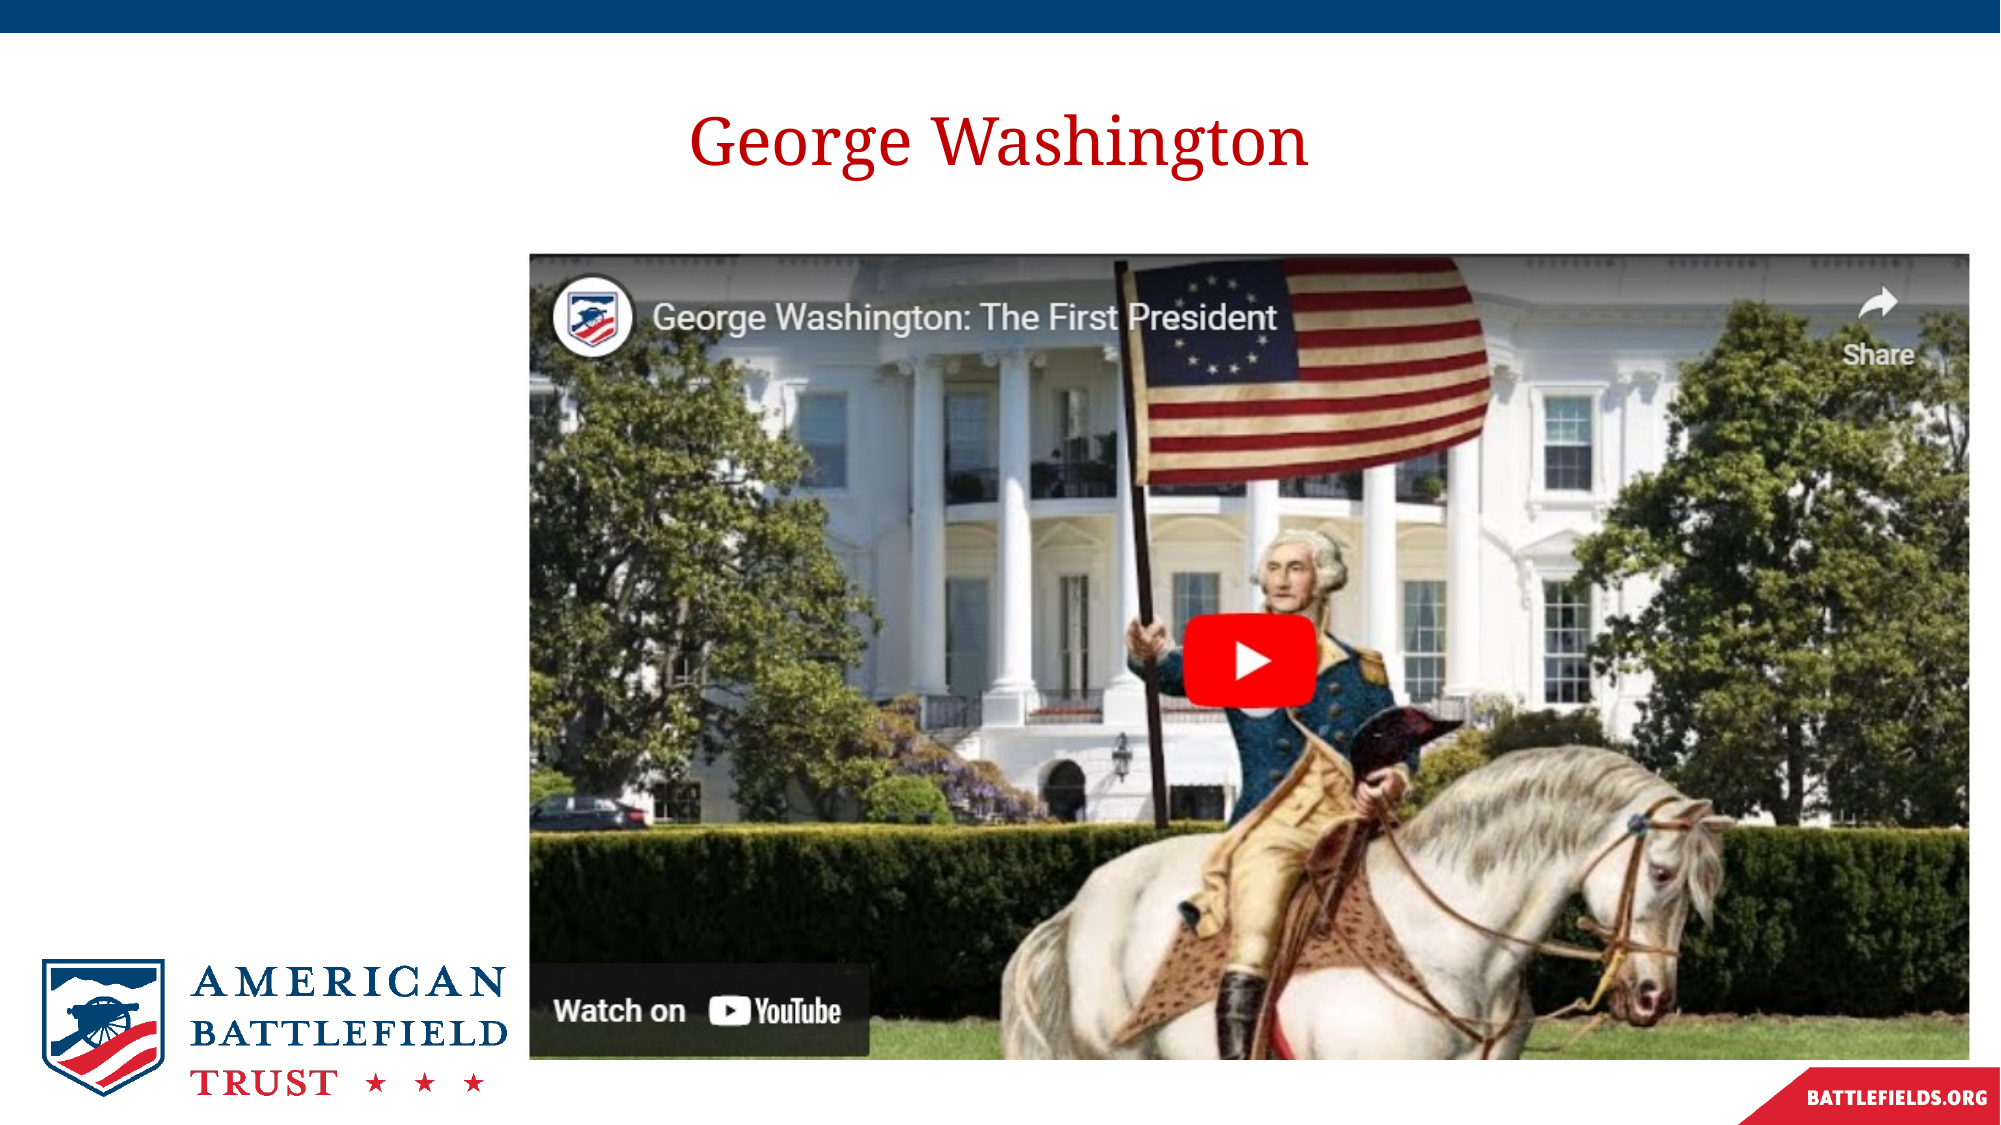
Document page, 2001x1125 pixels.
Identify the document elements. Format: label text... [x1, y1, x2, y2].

picture [1737, 1067, 2000, 1125]
picture [42, 959, 508, 1097]
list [524, 251, 1976, 1060]
title George Washington [137, 35, 1863, 253]
